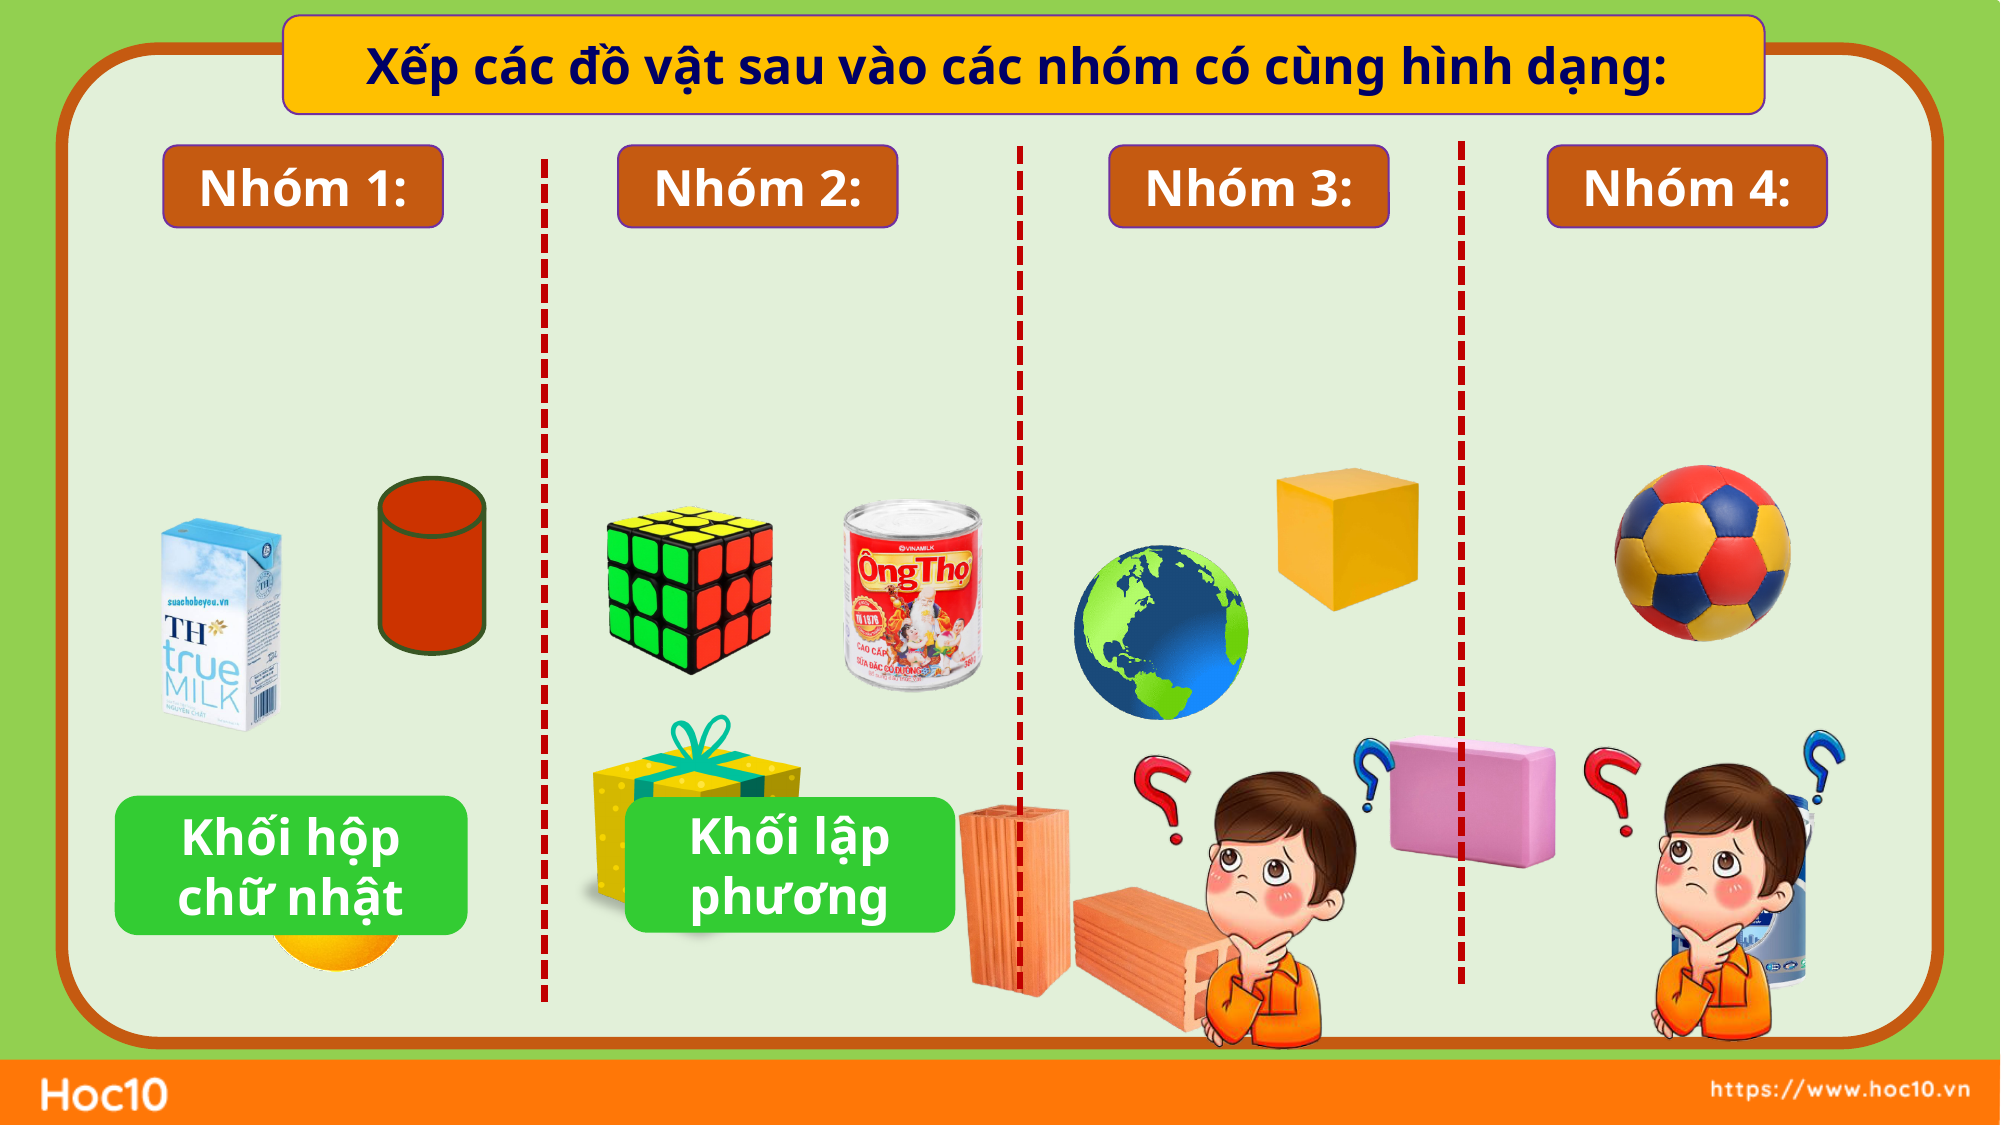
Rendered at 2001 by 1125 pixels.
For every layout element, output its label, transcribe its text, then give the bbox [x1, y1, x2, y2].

picture [0, 0, 2001, 1125]
picture [135, 488, 300, 758]
text_box Xếp các đồ vật sau vào các nhóm có cùng hình dạng: [281, 14, 1766, 116]
picture [591, 499, 792, 676]
text_box [0, 0, 2000, 1061]
text_box Nhóm 3: [1108, 144, 1390, 229]
text_box [60, 47, 1939, 1045]
text_box [378, 477, 486, 655]
picture [834, 496, 988, 695]
picture [575, 709, 817, 950]
text_box Khối hộp chữ nhật [113, 794, 469, 937]
text_box Nhóm 1: [162, 144, 444, 229]
picture [241, 819, 422, 992]
text_box Khối lập phương [817, 796, 953, 934]
text_box Nhóm 2: [617, 144, 899, 229]
picture [1604, 453, 1799, 648]
text_box Nhóm 4: [1546, 144, 1829, 229]
